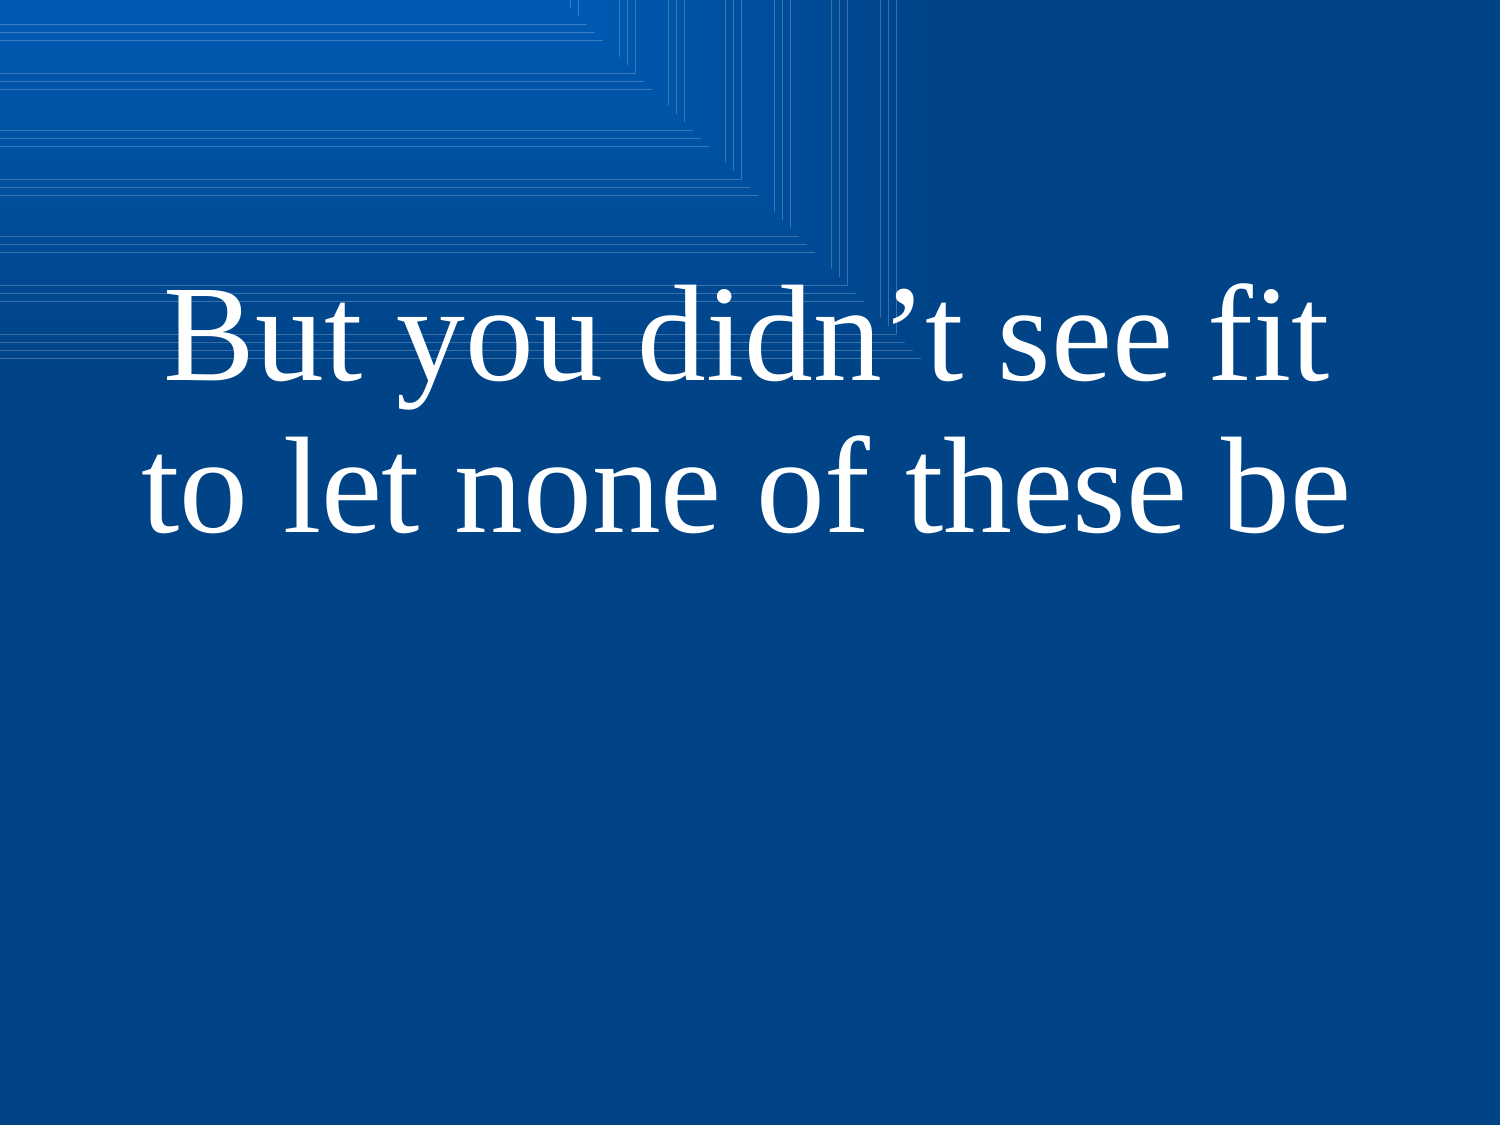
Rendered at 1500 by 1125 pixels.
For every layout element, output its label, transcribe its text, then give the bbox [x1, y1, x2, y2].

text_box But you didn’t see fit [0, 235, 1497, 387]
text_box to let none of these be [0, 387, 1497, 568]
